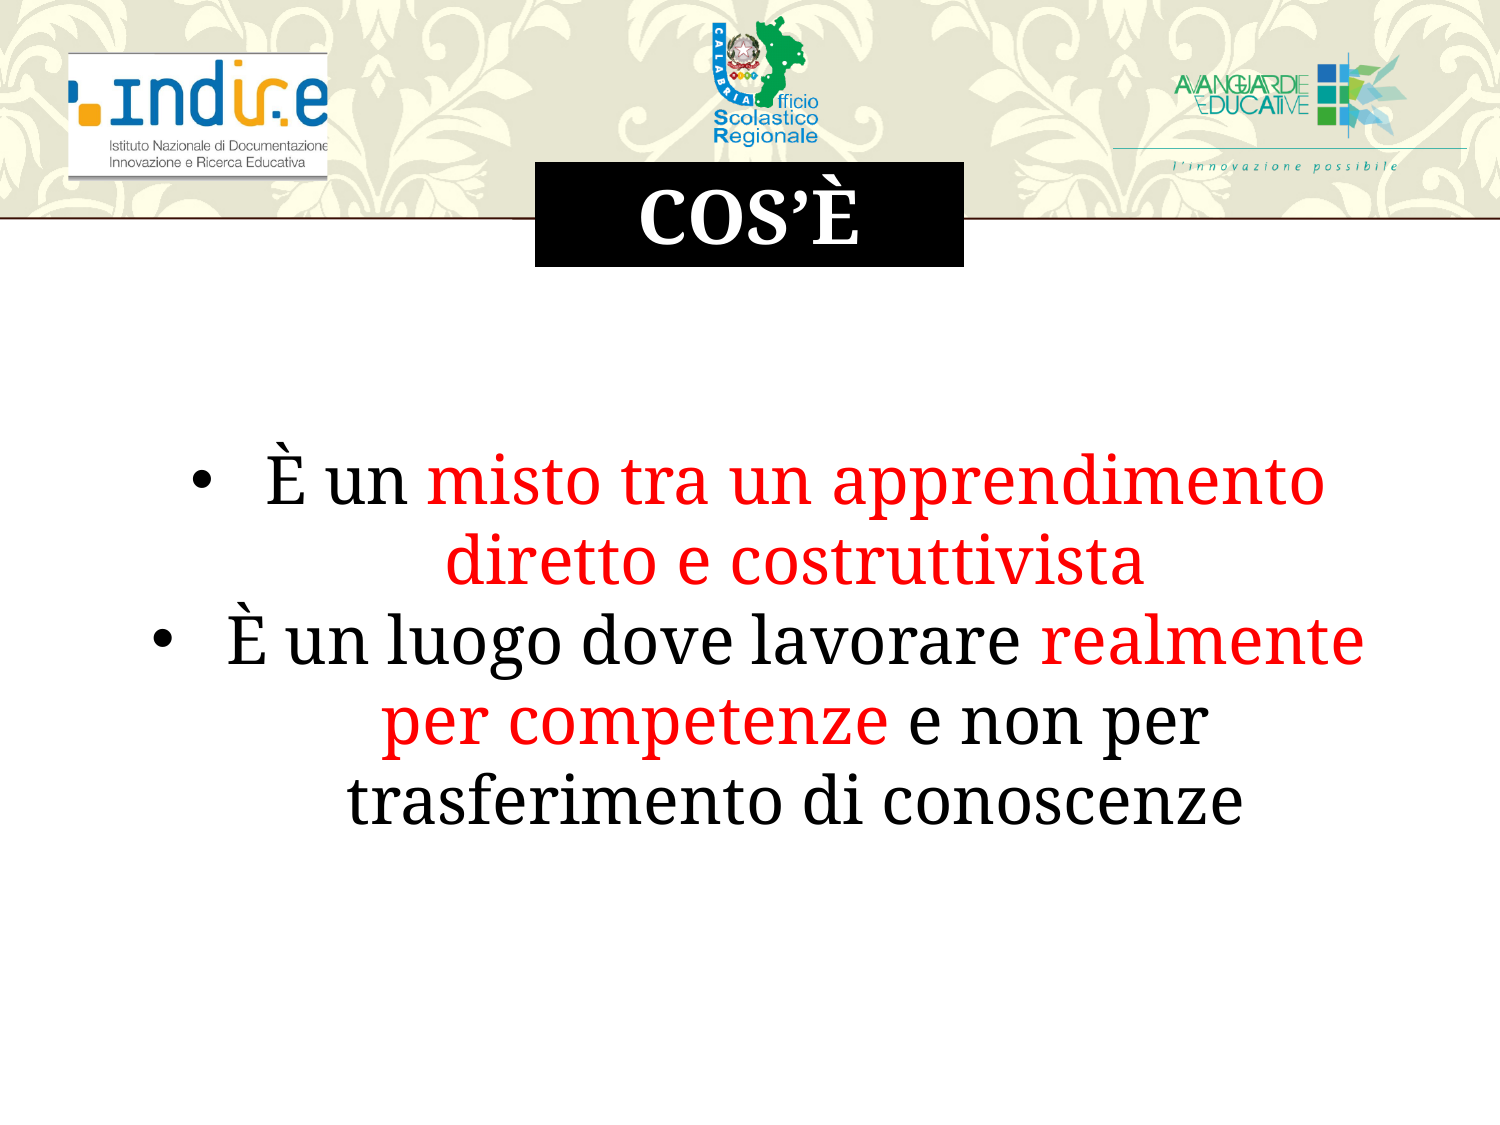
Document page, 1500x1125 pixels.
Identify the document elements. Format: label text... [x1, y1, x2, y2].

picture [703, 9, 828, 158]
picture [1113, 51, 1467, 187]
text_box È un misto tra un apprendimento diretto e costruttivista È un luogo dove lavorare realmente per competenze e non per trasferimento di conoscenze [126, 430, 1392, 925]
title Cos’è [535, 162, 964, 267]
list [68, 51, 328, 181]
